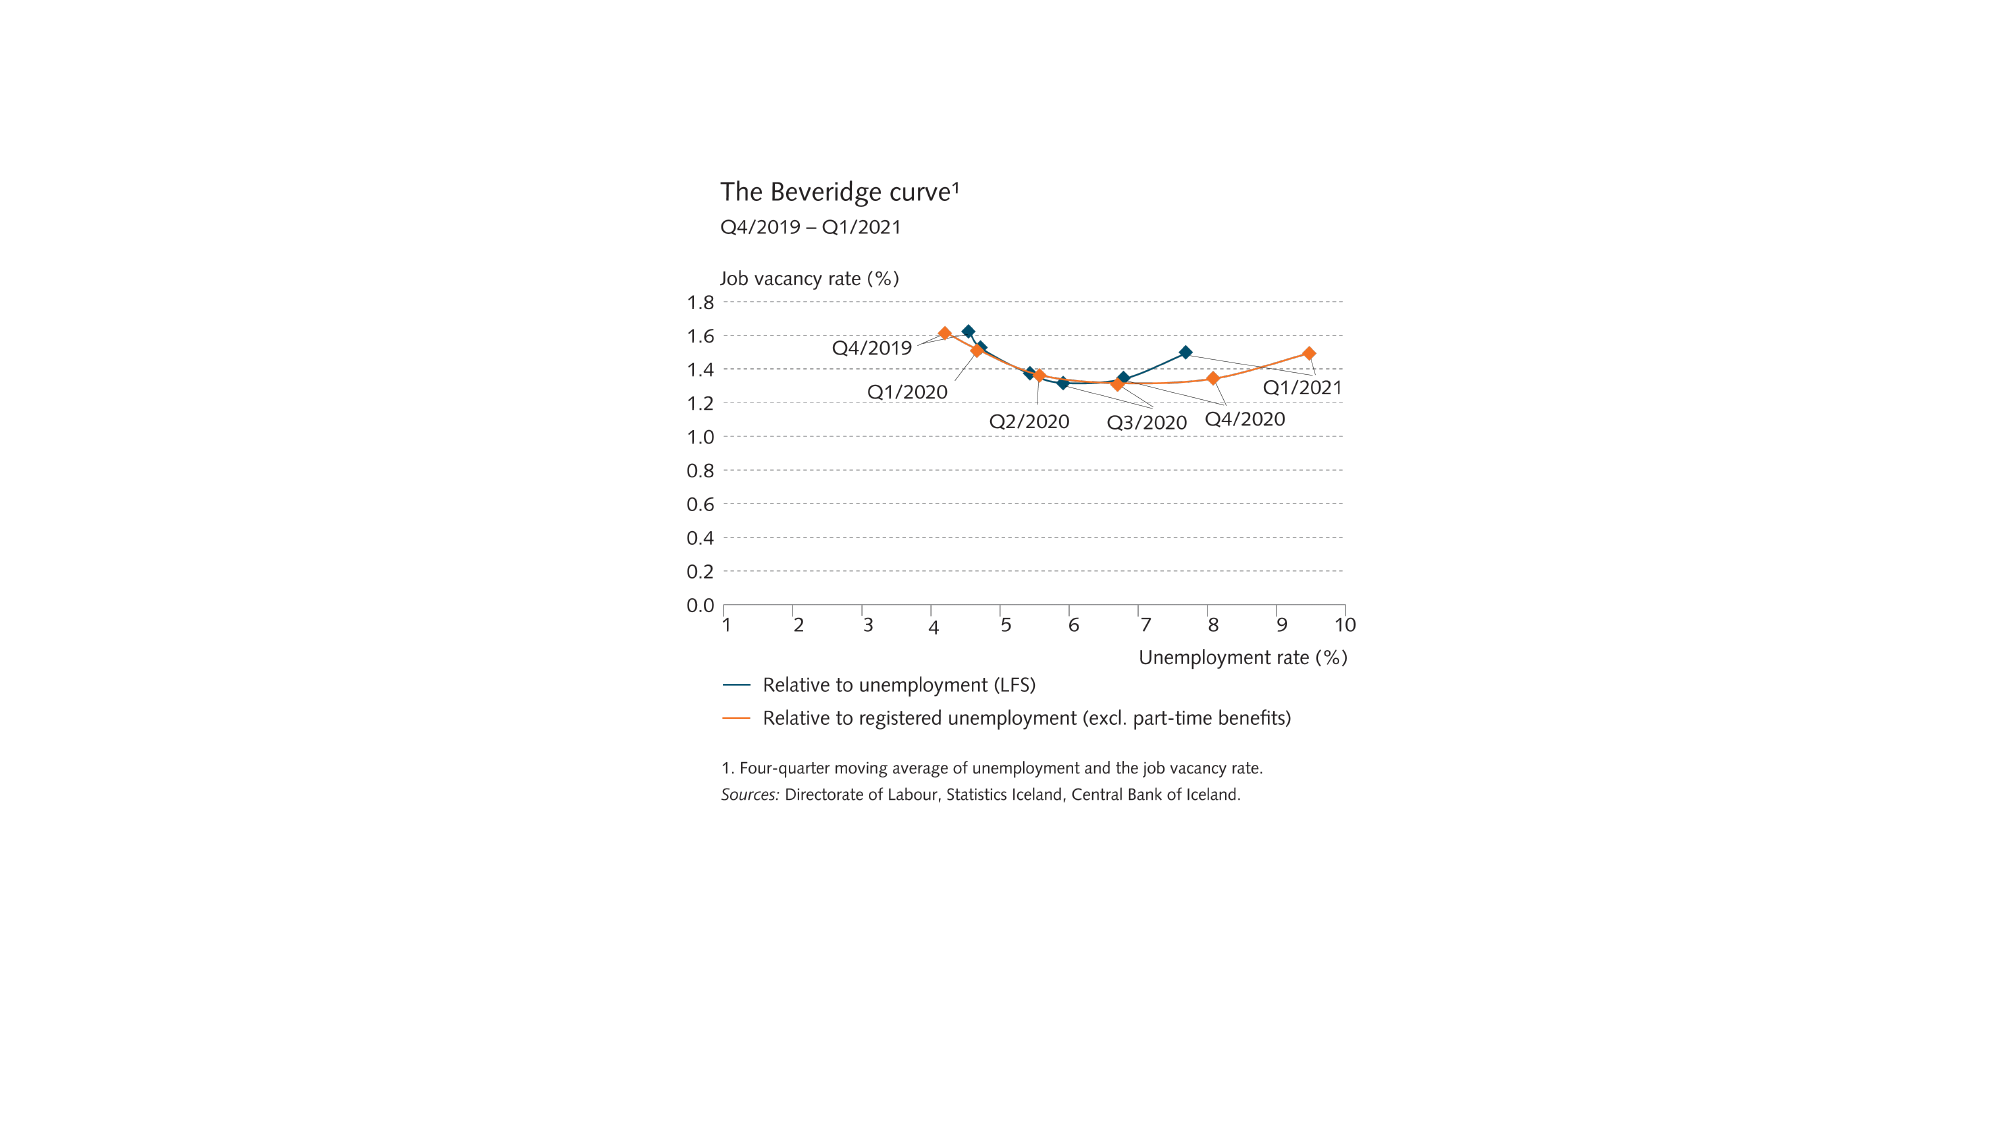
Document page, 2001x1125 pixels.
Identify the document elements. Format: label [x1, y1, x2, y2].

picture [531, 0, 1469, 1125]
